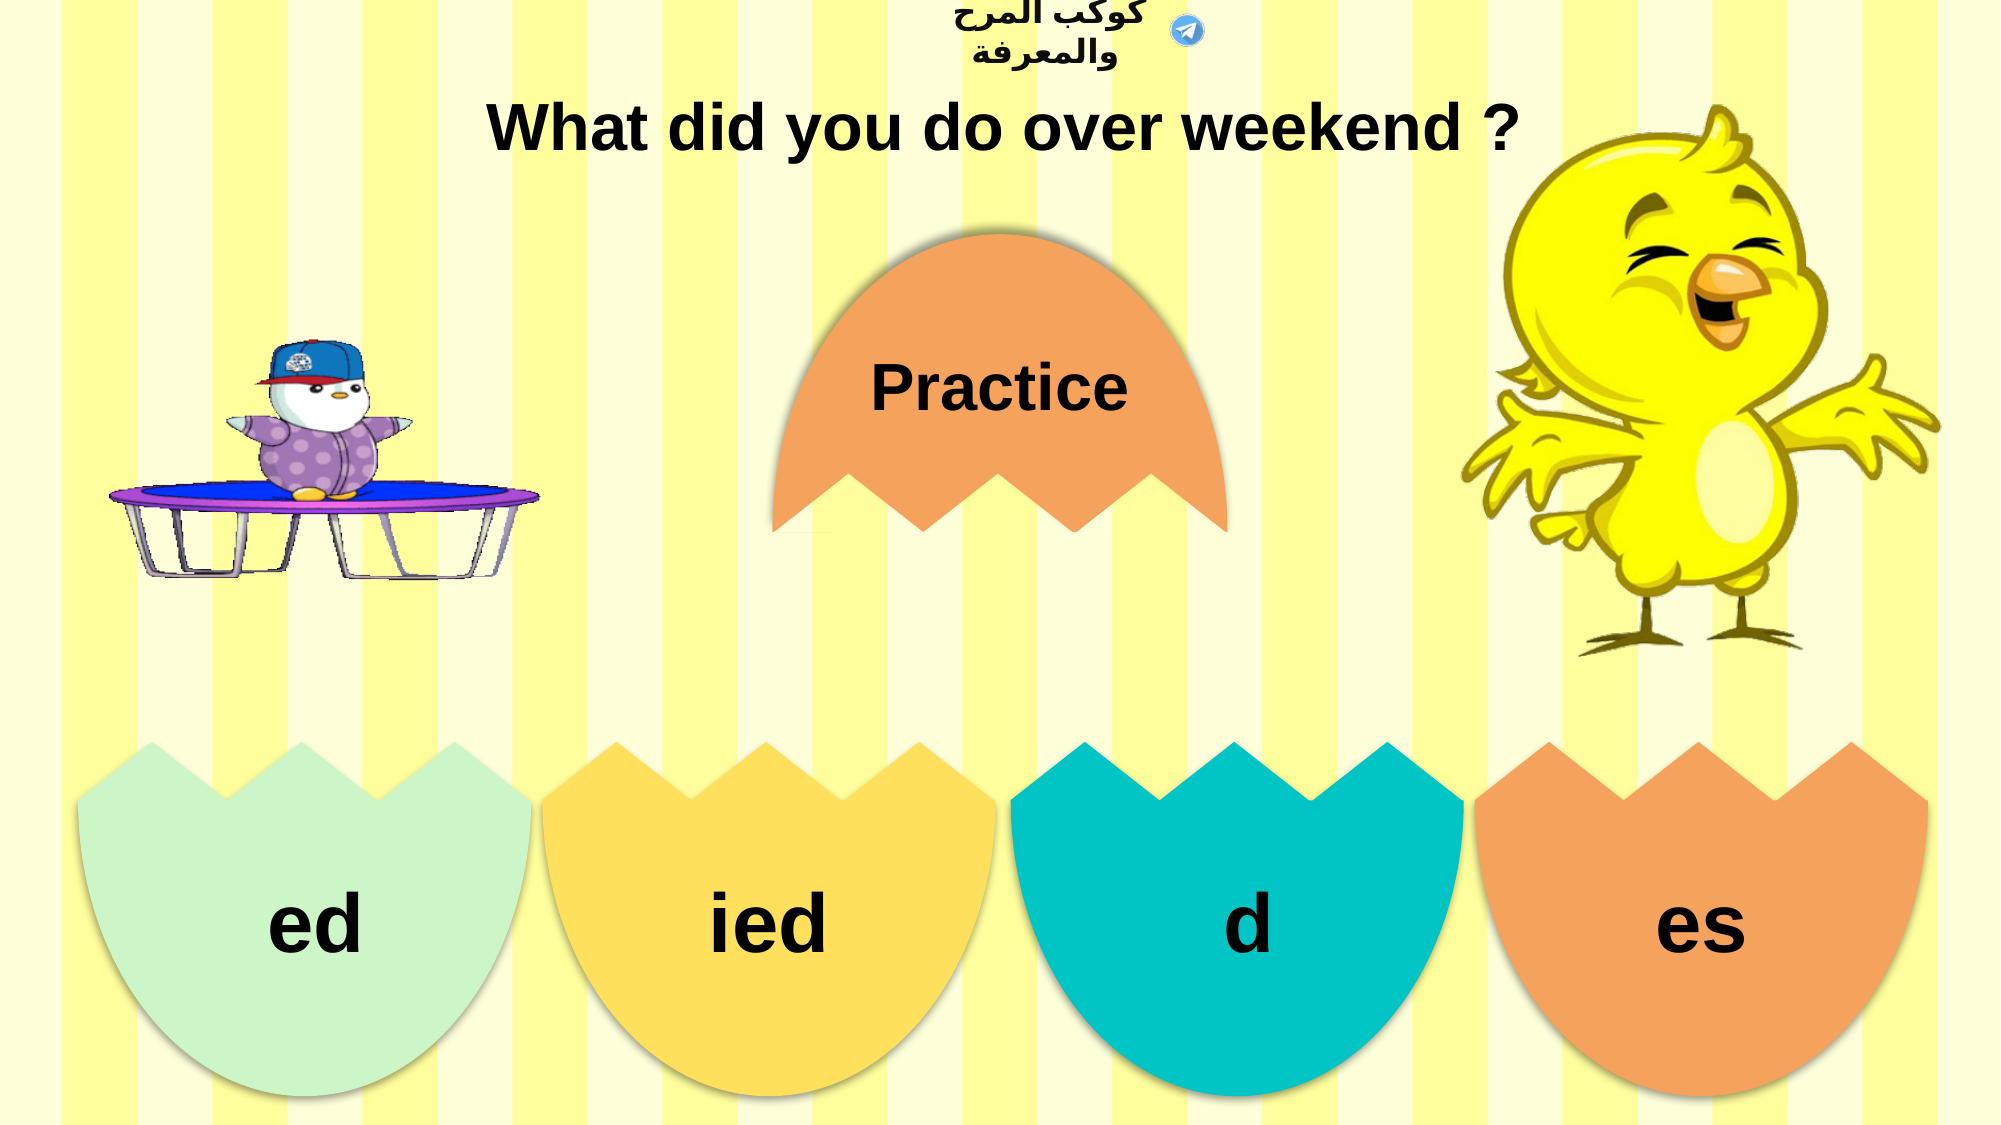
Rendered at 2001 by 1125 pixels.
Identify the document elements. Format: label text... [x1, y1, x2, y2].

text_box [684, 233, 1316, 533]
picture [4, 64, 645, 611]
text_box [77, 741, 532, 1097]
text_box What did you do over weekend ? [649, 76, 1531, 172]
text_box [542, 741, 996, 1097]
picture [1453, 92, 1949, 674]
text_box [1474, 741, 1929, 1097]
picture [1168, 12, 1207, 49]
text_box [1010, 741, 1464, 1097]
